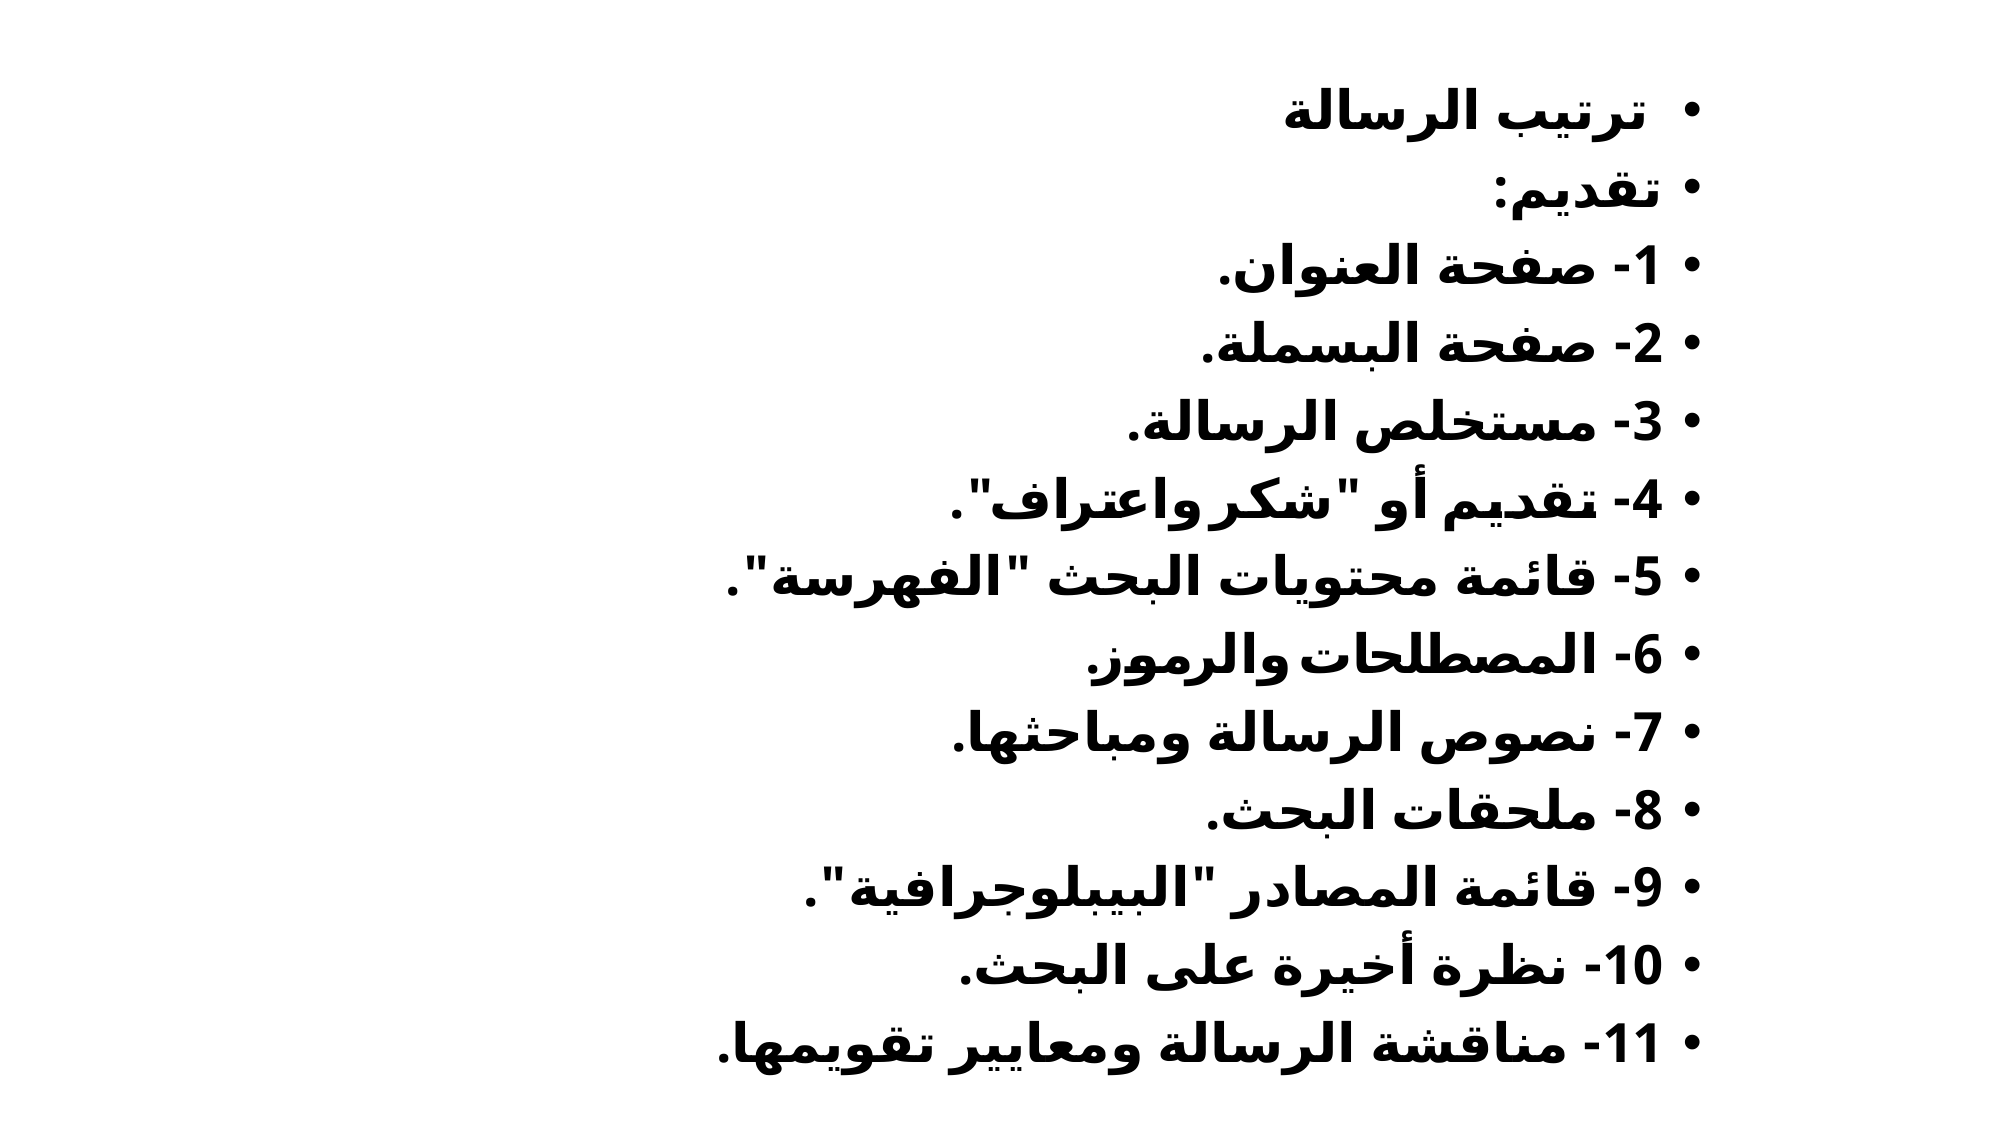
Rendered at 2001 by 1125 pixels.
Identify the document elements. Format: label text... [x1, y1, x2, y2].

list ترتيب الرسالة تقديم: 1- صفحة العنوان. 2- صفحة البسملة. 3- مستخلص الرسالة. 4- تقديم أو "شكر واعتراف". 5- قائمة محتويات البحث "الفهرسة". 6- المصطلحات والرموز. 7- نصوص الرسالة ومباحثها. 8- ملحقات البحث. 9- قائمة المصادر "البيبلوجرافية". 10- نظرة أخيرة على البحث. 11- مناقشة الرسالة ومعايير تقويمها. [425, 75, 1716, 1088]
